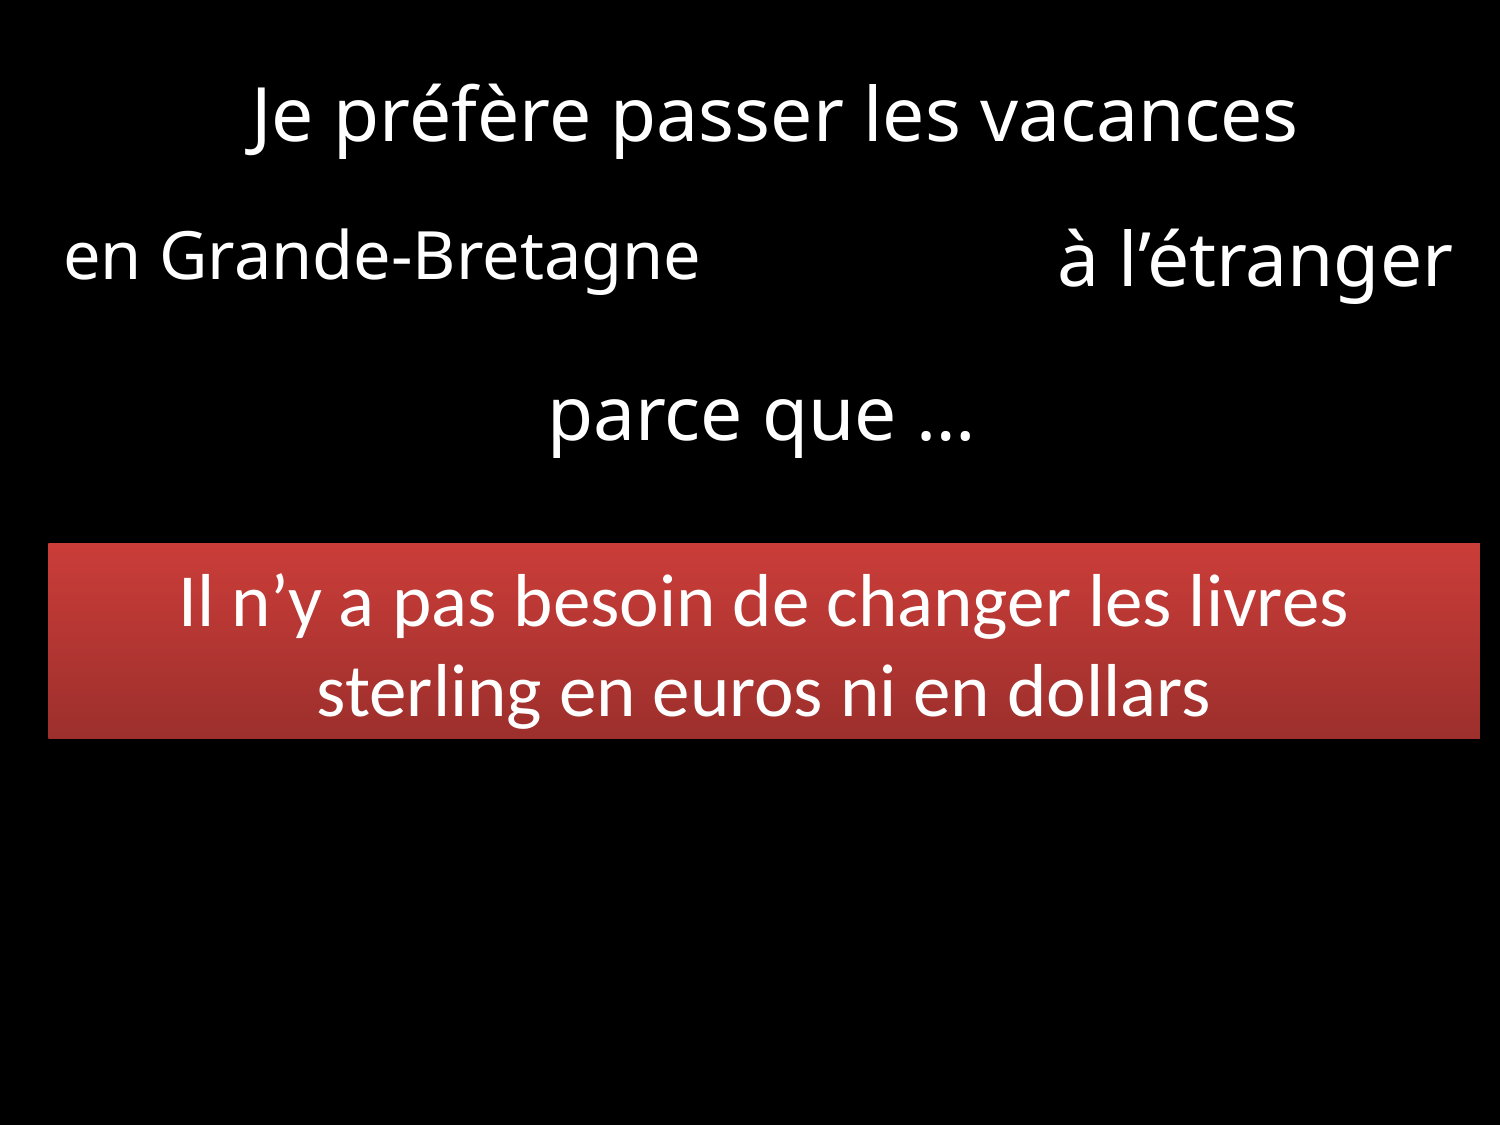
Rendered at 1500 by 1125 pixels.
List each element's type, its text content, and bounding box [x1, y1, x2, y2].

text_box Je préfère passer les vacances [177, 58, 1374, 164]
text_box Il n’y a pas besoin de changer les livres sterling en euros ni en dollars [48, 543, 1480, 739]
text_box en Grande-Bretagne [48, 205, 783, 300]
text_box à l’étranger [800, 204, 1469, 309]
text_box parce que … [427, 358, 1096, 464]
